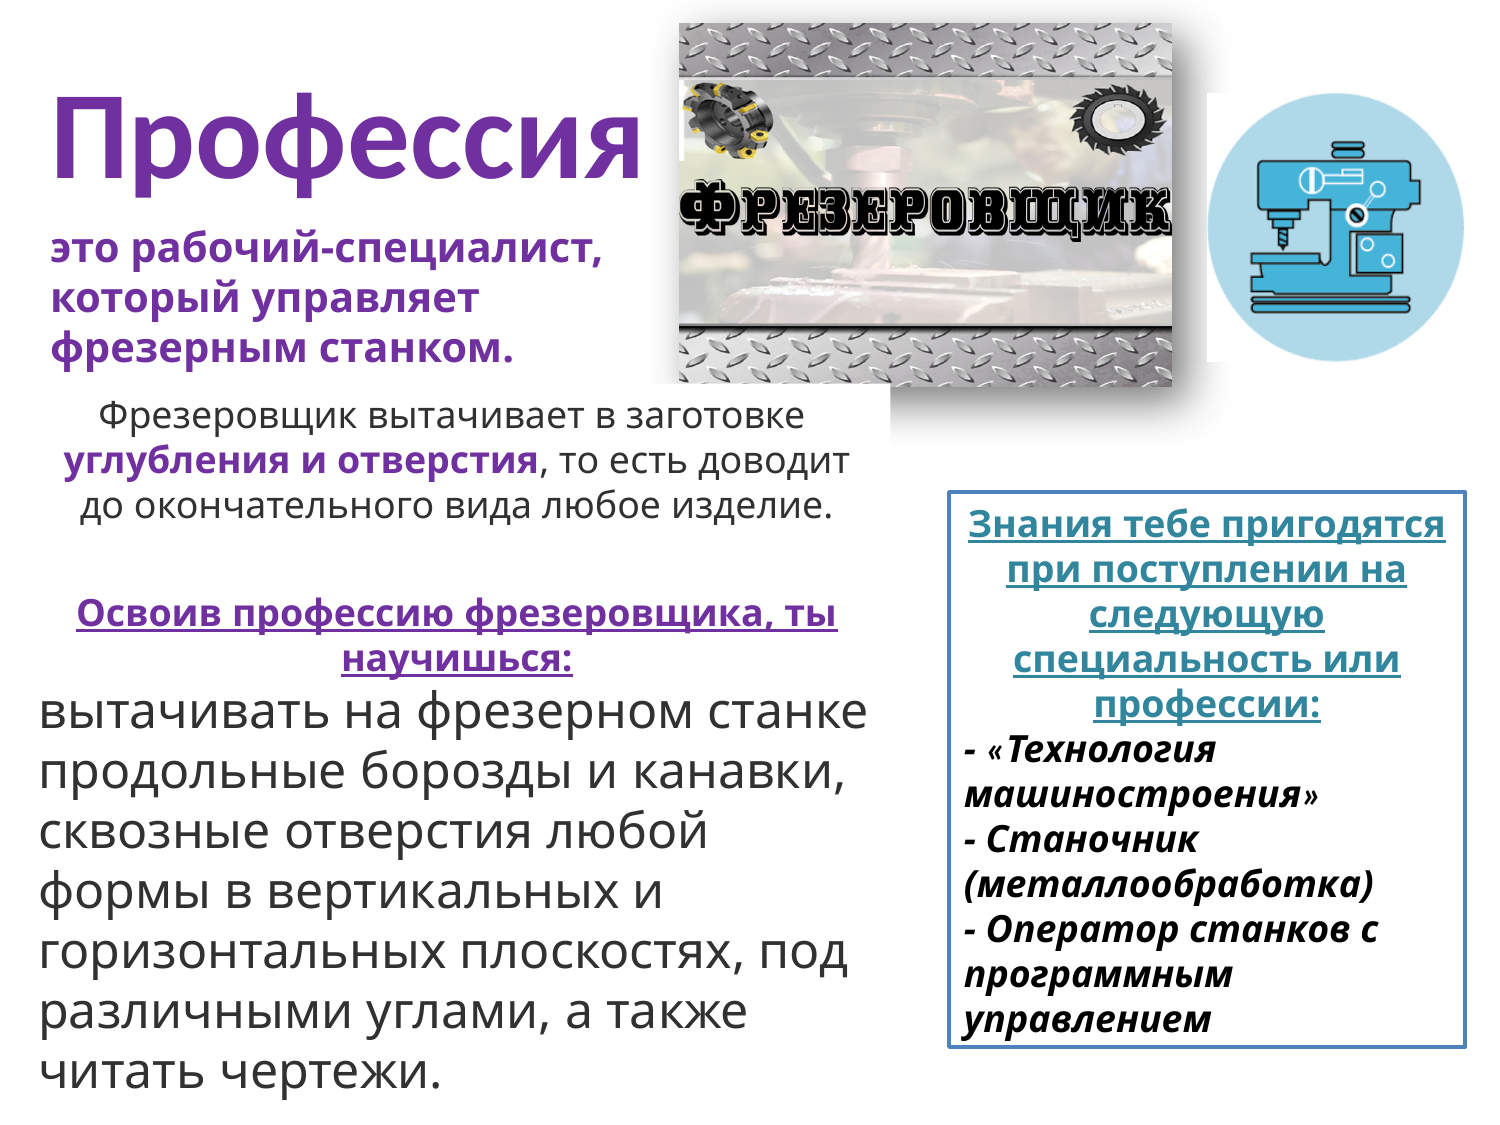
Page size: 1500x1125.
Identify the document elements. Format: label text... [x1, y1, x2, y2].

title Профессия [35, 35, 668, 213]
picture [679, 23, 1172, 387]
picture [1206, 93, 1464, 362]
text_box это рабочий-специалист, который управляет фрезерным станком. [35, 213, 674, 383]
text_box Фрезеровщик вытачивает в заготовке углубления и отверстия, то есть доводит до окончательного вида любое изделие. Освоив профессию фрезеровщика, ты научишься: вытачивать на фрезерном станке продольные борозды и канавки, сквозные отверстия любой формы в вертикальных и горизонтальных плоскостях, под различными углами, а также читать чертежи. [23, 383, 891, 1125]
text_box Знания тебе пригодятся при поступлении на следующую специальность или профессии: - «Технология машиностроения» - Станочник (металлообработка) - Оператор станков с программным управлением [947, 490, 1467, 1049]
